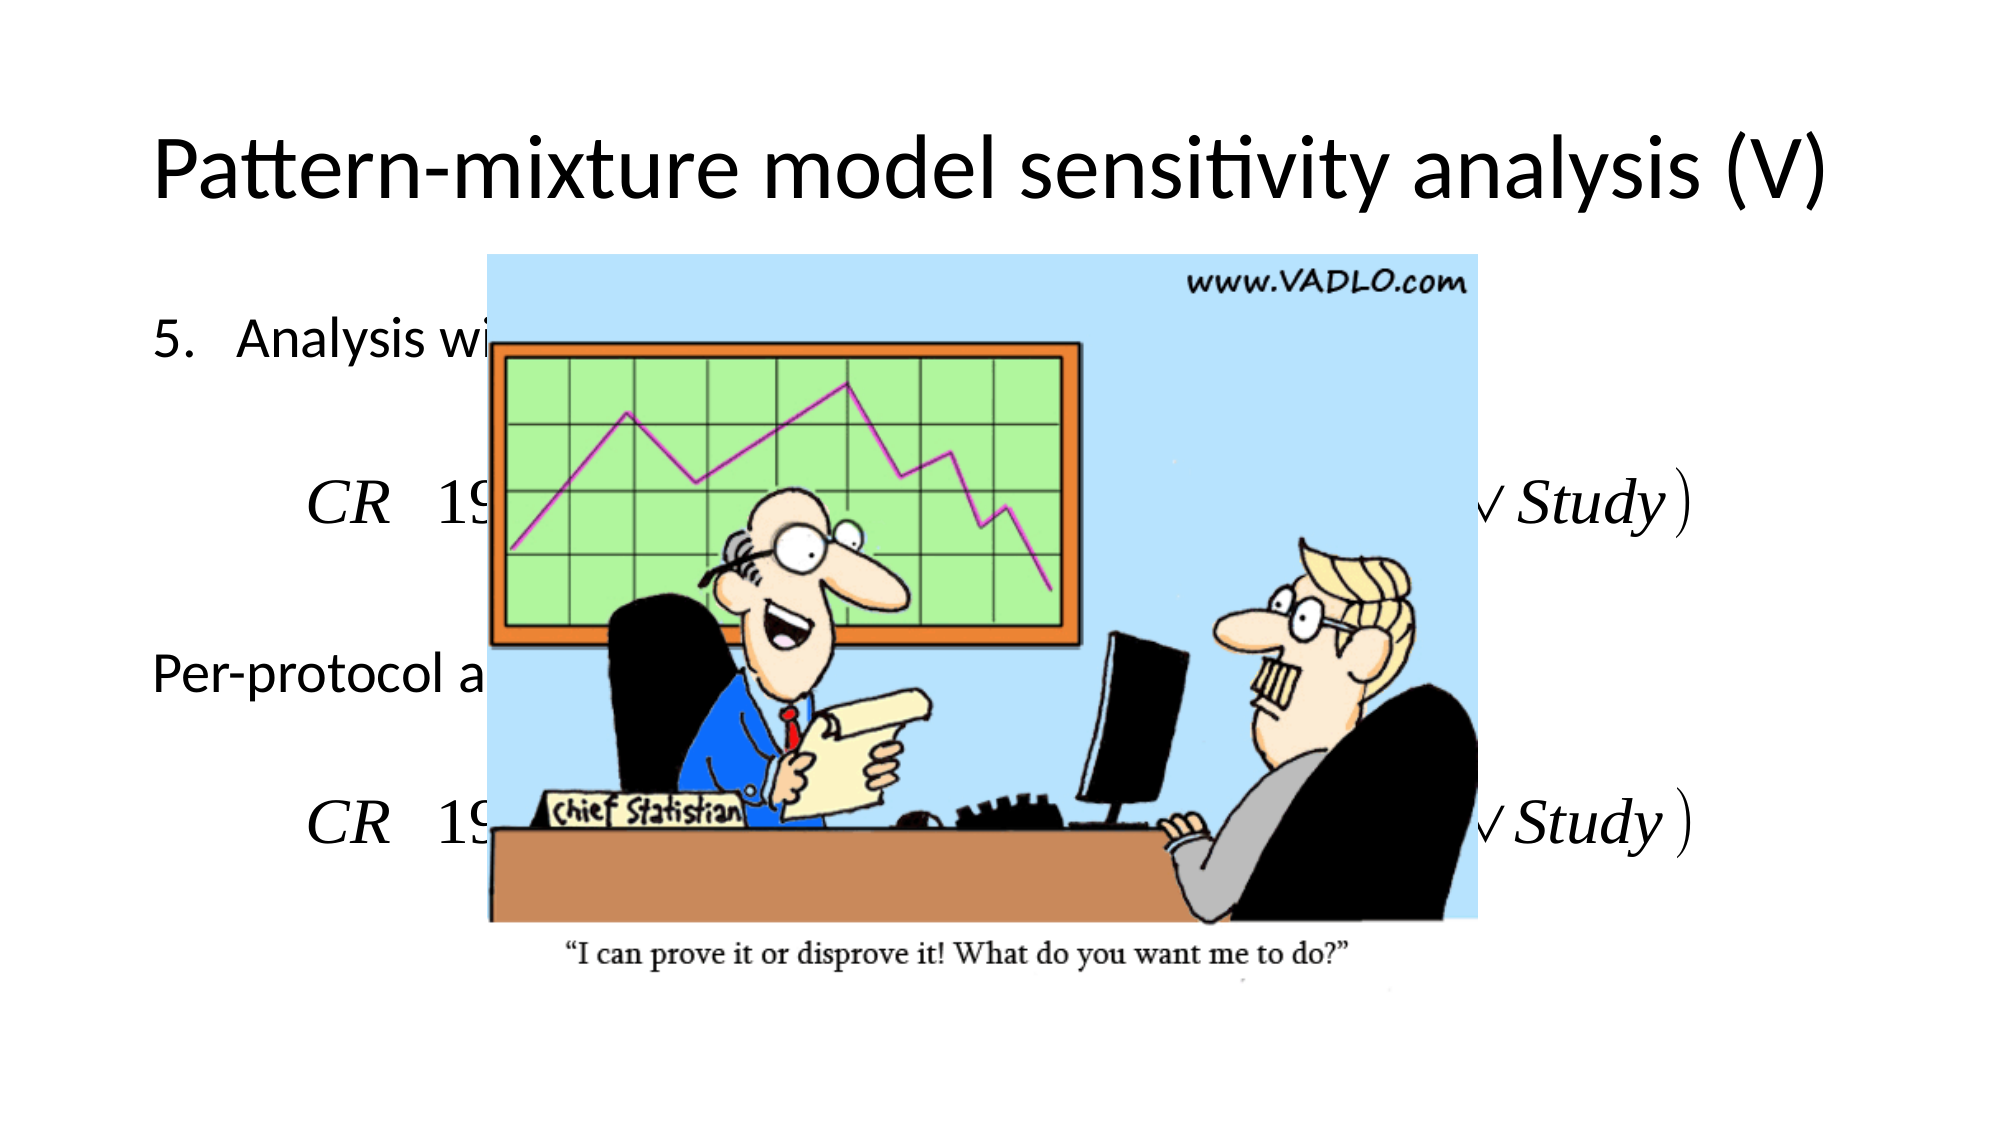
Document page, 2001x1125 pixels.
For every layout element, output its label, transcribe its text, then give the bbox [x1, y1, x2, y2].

title Pattern-mixture model sensitivity analysis (V) [137, 59, 1863, 278]
picture [487, 254, 1479, 997]
list Analysis with the MNAR imputed data Per-protocol analysis (no lost to follow-up) [137, 299, 1863, 1014]
